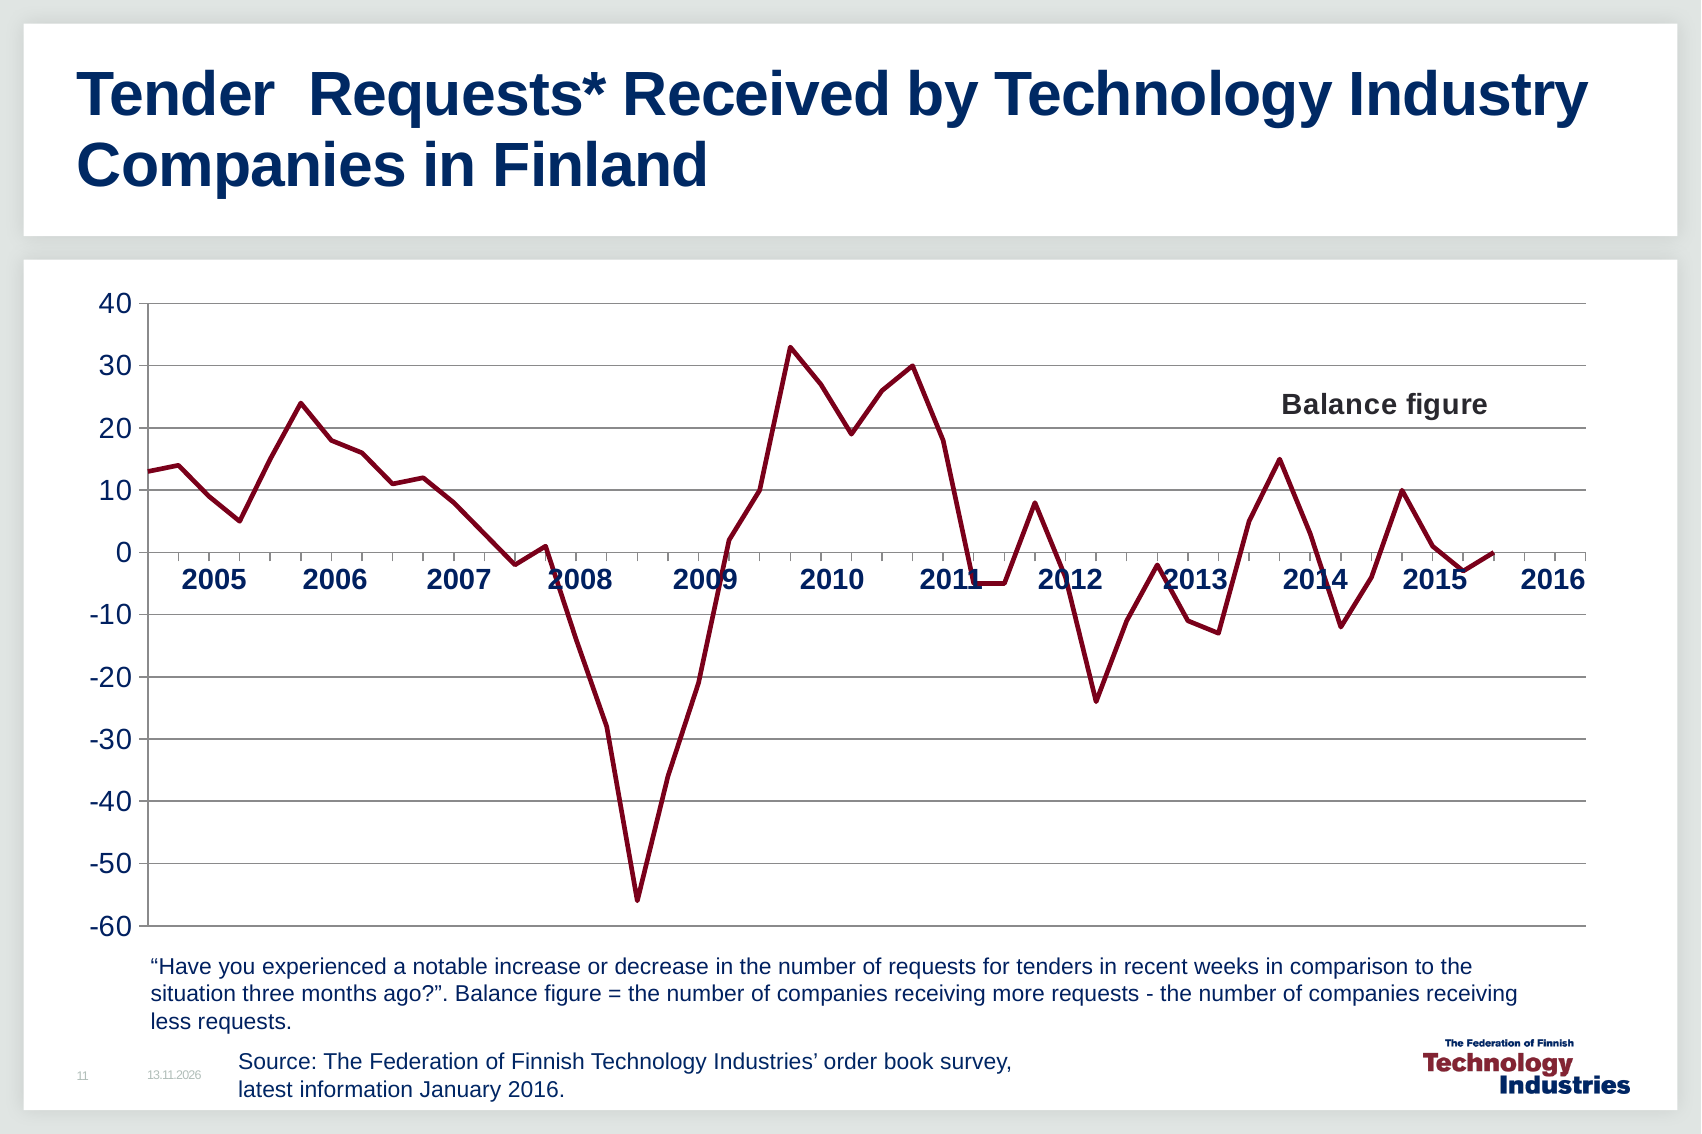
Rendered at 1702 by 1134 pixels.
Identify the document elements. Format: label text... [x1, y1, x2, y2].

text_box “Have you experienced a notable increase or decrease in the number of requests for tenders in recent weeks in comparison to the situation three months ago?”. Balance figure = the number of companies receiving more requests - the number of companies receiving less requests. [137, 956, 1560, 1041]
chart [47, 259, 1631, 945]
title Tender Requests* Received by Technology Industry Companies in Finland [70, 47, 1631, 213]
text_box Source: The Federation of Finnish Technology Industries’ order book survey, latest information January 2016. [224, 1041, 1337, 1109]
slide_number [141, 1063, 355, 1087]
picture [1423, 1039, 1630, 1094]
slide_number 11 [70, 1063, 141, 1087]
